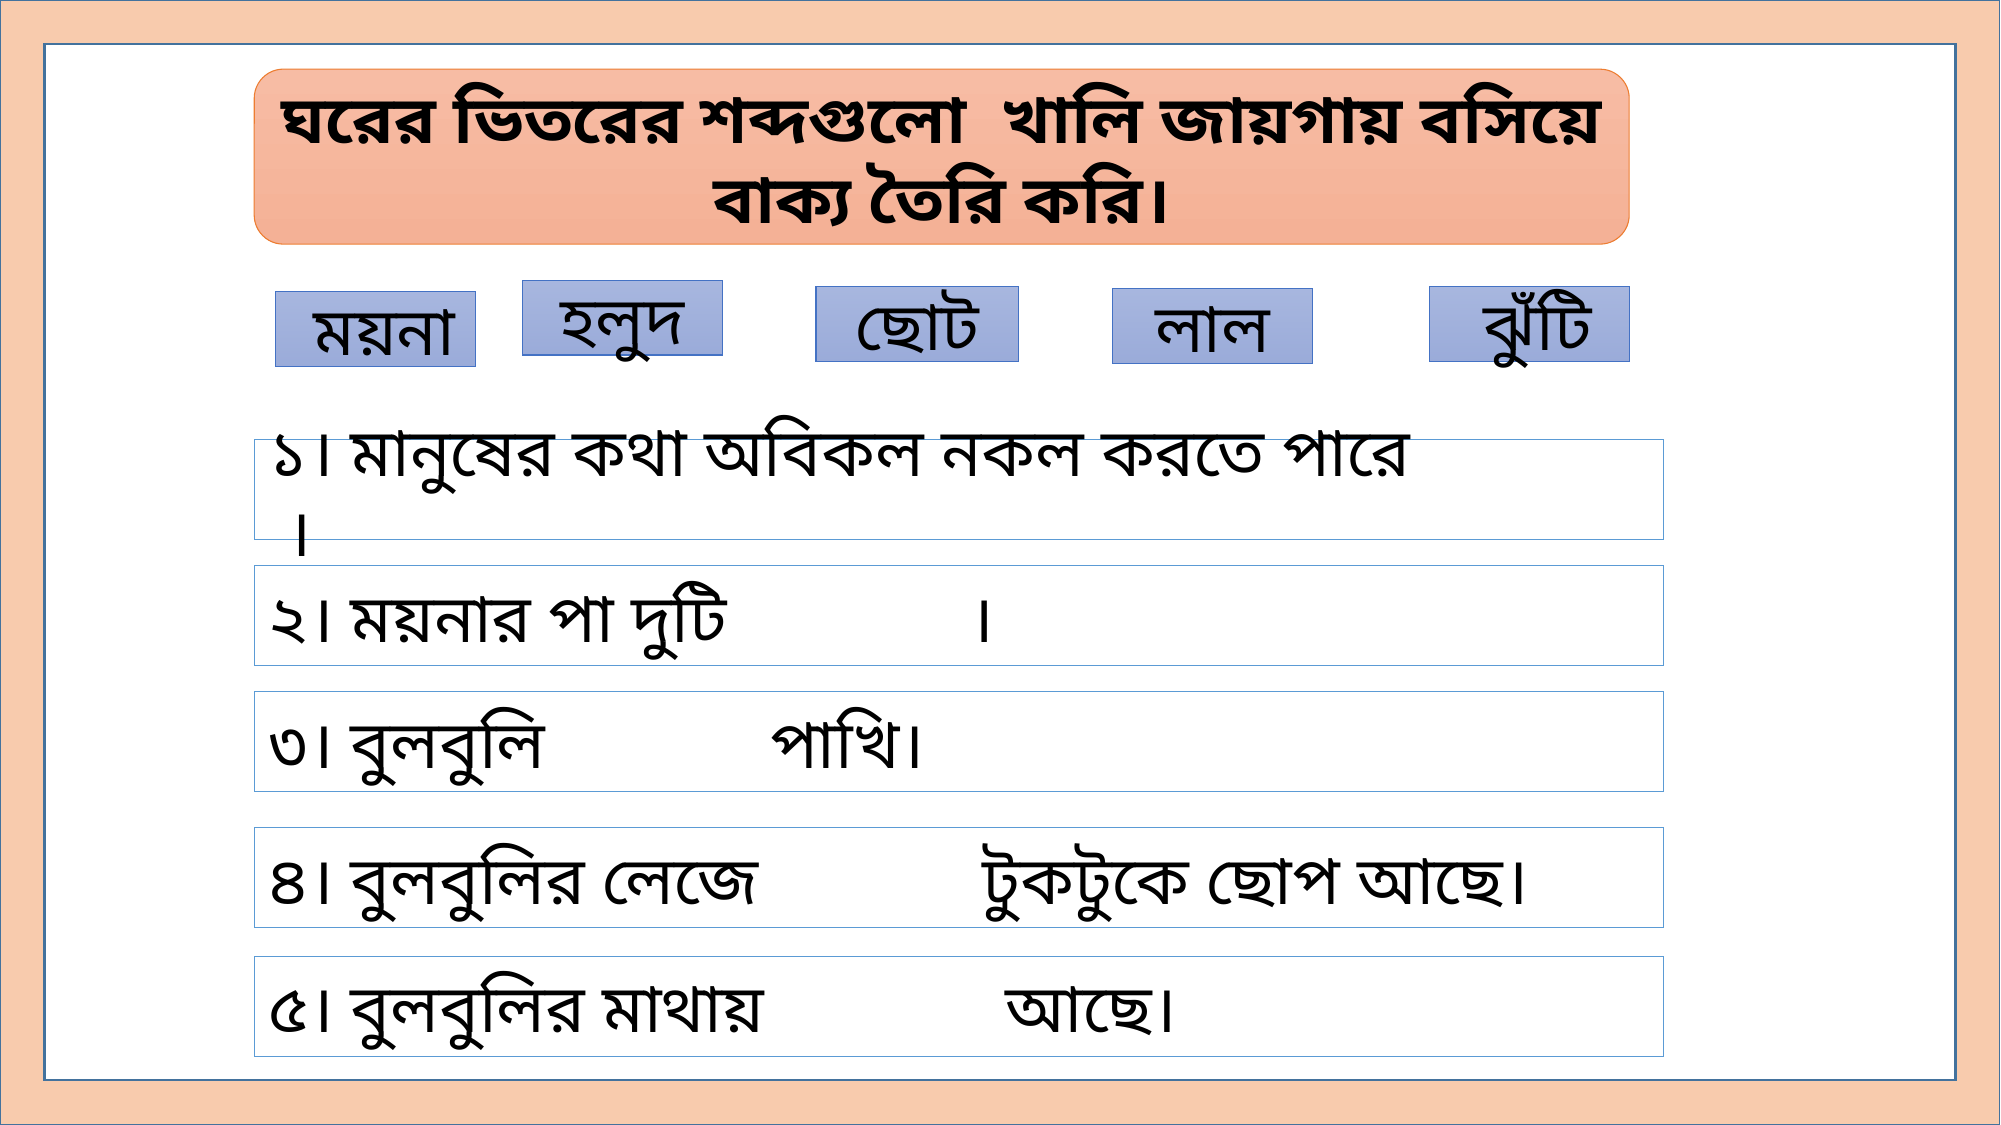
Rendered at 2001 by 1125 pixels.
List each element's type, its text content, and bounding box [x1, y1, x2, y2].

text_box ঝুঁটি [1429, 286, 1630, 362]
text_box হলুদ [522, 280, 723, 356]
text_box ২। ময়নার পা দুটি । [254, 565, 1664, 666]
text_box ঘরের ভিতরের শব্দগুলো খালি জায়গায় বসিয়ে বাক্য তৈরি করি। [253, 68, 1630, 245]
text_box ছোট [815, 286, 1019, 362]
text_box ৫। বুলবুলির মাথায় আছে। [254, 956, 1664, 1057]
text_box [0, 0, 2000, 1125]
text_box ৩। বুলবুলি পাখি। [254, 691, 1664, 792]
text_box লাল [1112, 288, 1313, 364]
text_box ৪। বুলবুলির লেজে টুকটুকে ছোপ আছে। [254, 827, 1664, 928]
text_box ময়না [275, 291, 476, 367]
text_box ১। মানুষের কথা অবিকল নকল করতে পারে । [254, 439, 1664, 540]
